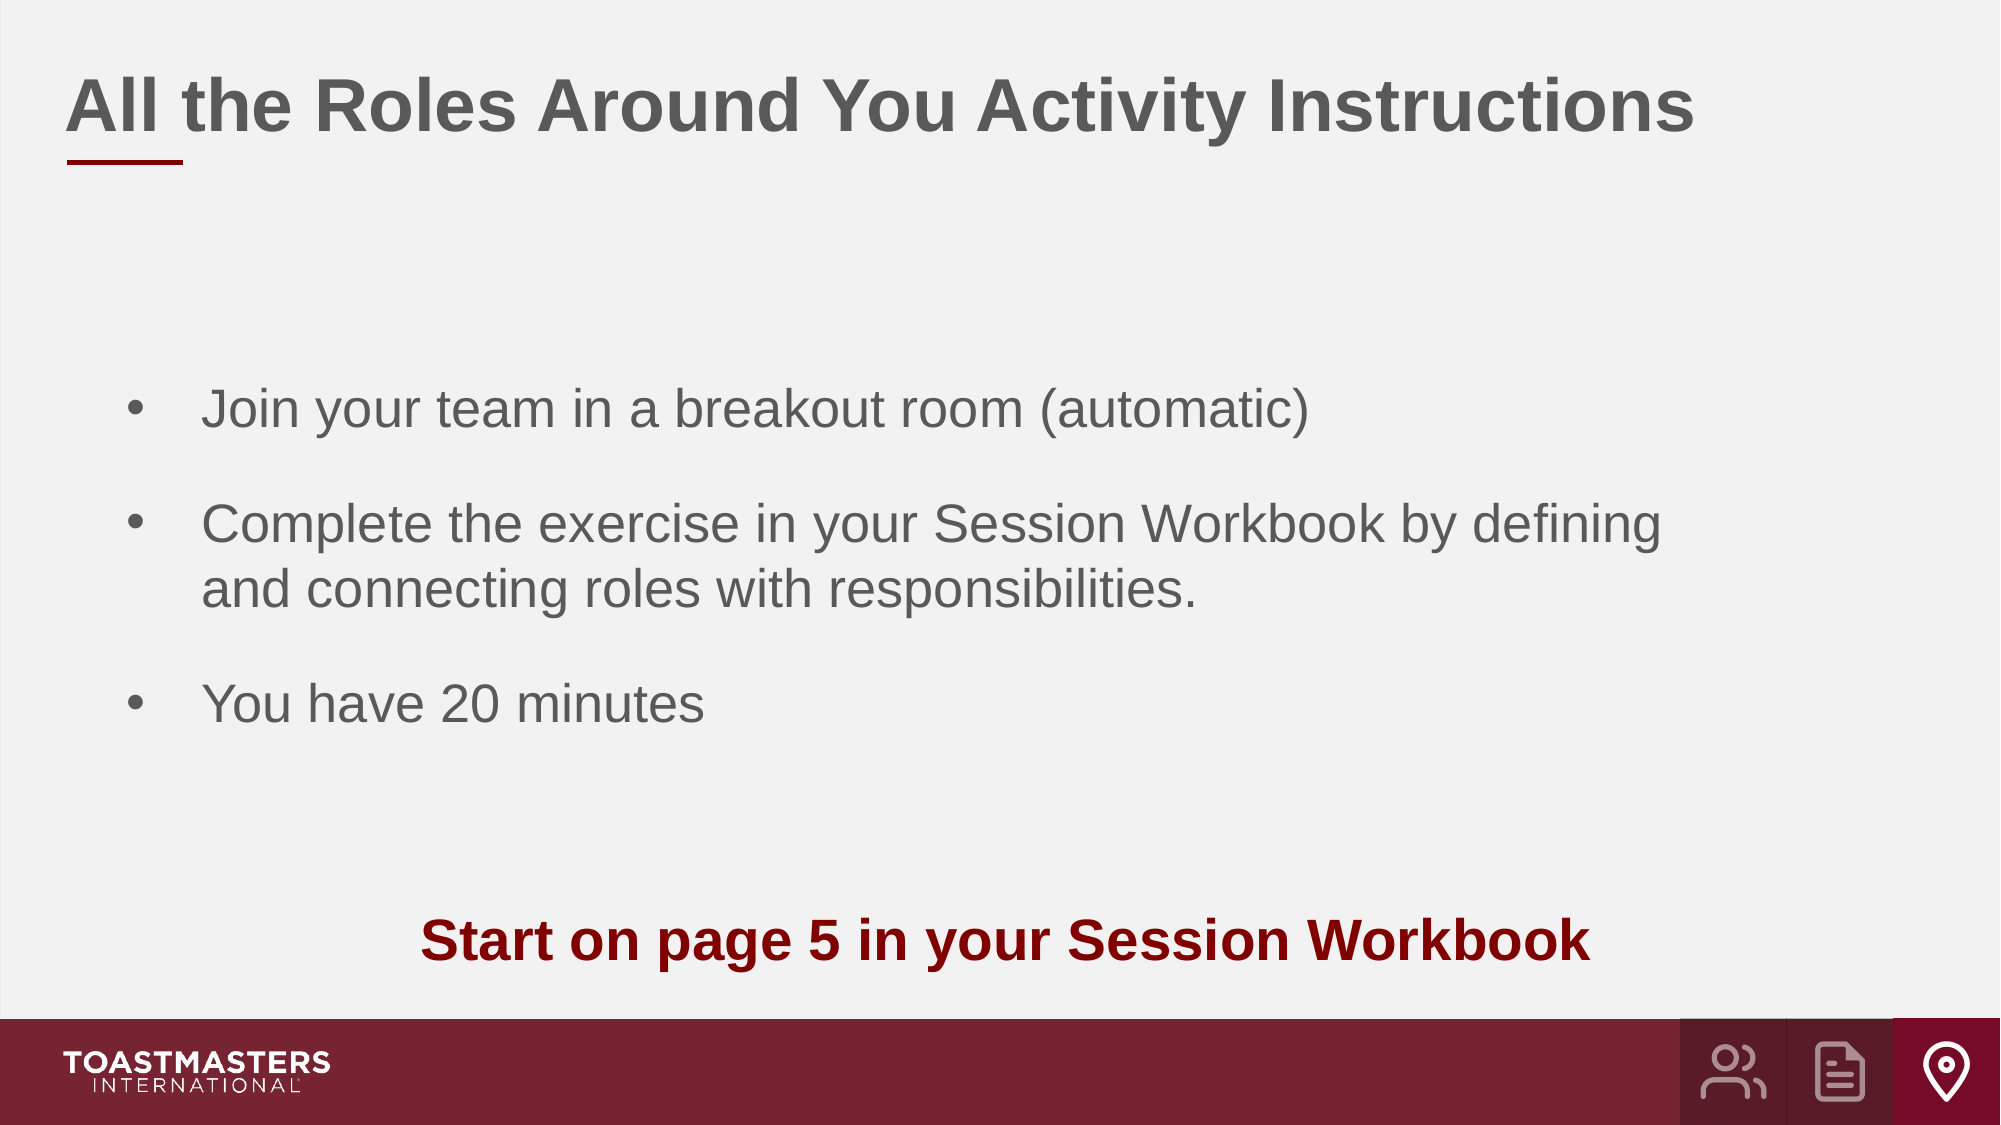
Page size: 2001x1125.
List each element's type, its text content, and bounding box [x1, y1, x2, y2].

text_box Start on page 5 in your Session Workbook [53, 894, 1959, 980]
picture [1680, 1018, 2000, 1125]
list All the Roles Around You Activity Instructions [50, 48, 1934, 155]
list Join your team in a breakout room (automatic) Complete the exercise in your Session Workbook by defining and connecting roles with responsibilities. You have 20 minutes [111, 250, 1699, 858]
picture [51, 1036, 343, 1103]
